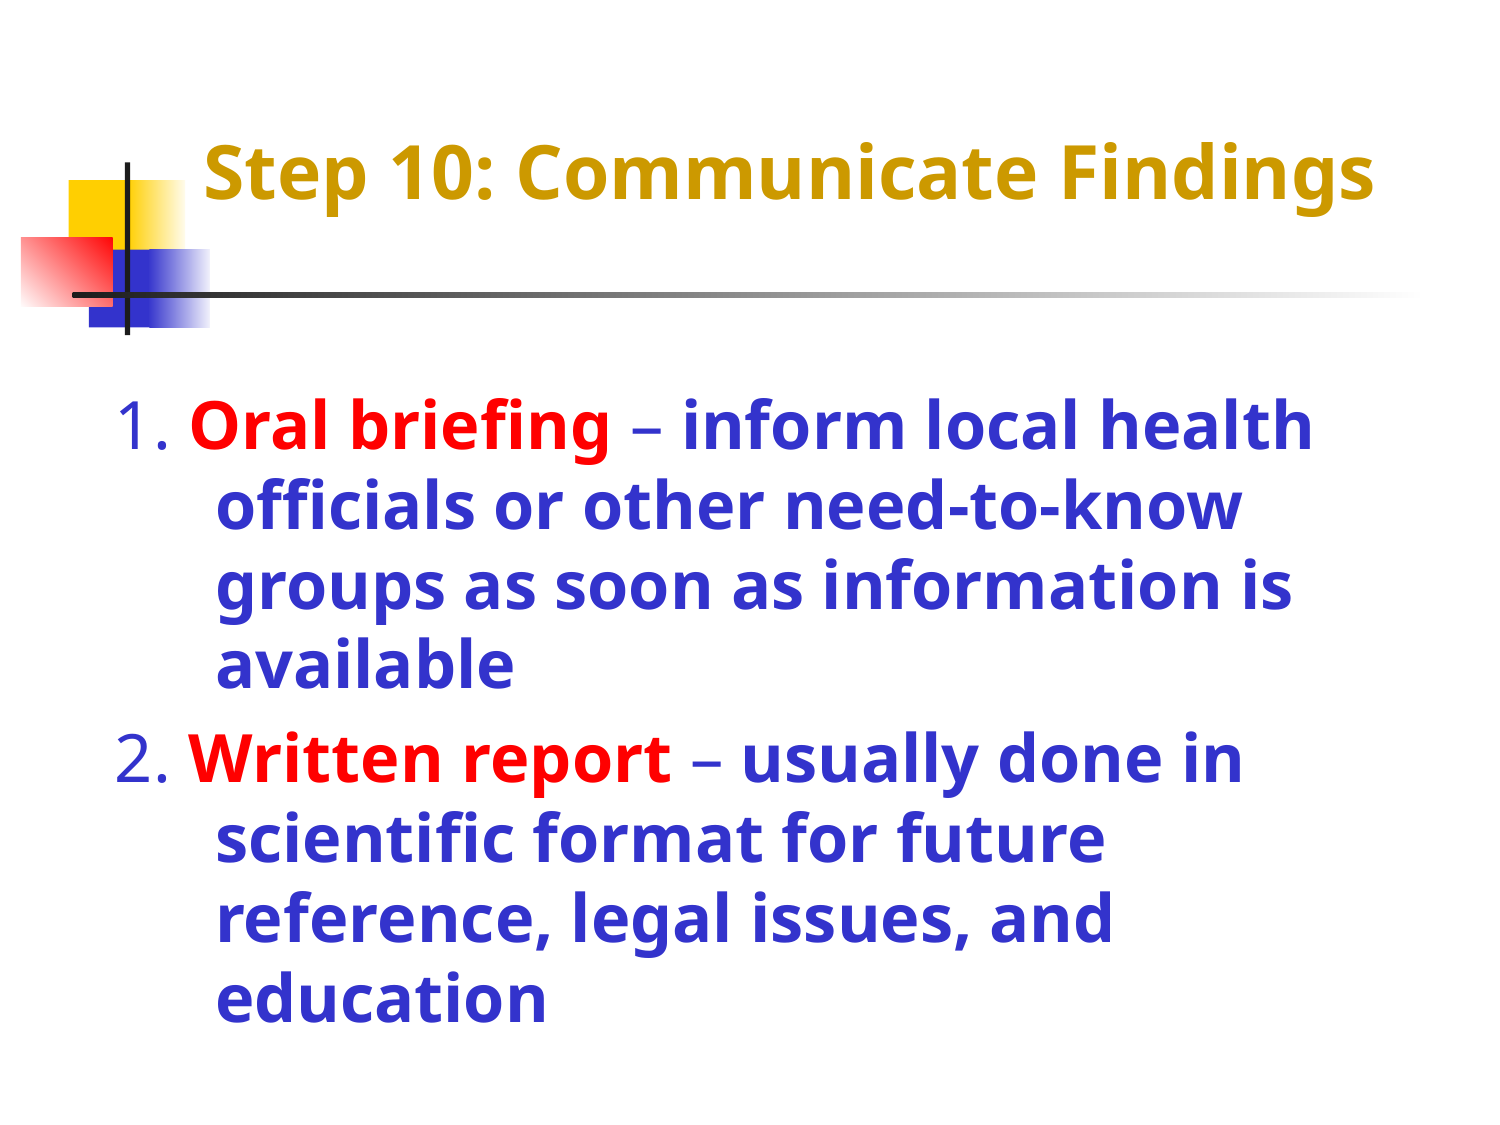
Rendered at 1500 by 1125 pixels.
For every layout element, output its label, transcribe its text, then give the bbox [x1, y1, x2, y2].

title Step 10: Communicate Findings [188, 34, 1468, 226]
list 1. Oral briefing – inform local health officials or other need-to-know groups as soon as information is available 2. Written report – usually done in scientific format for future reference, legal issues, and education [99, 374, 1470, 1007]
